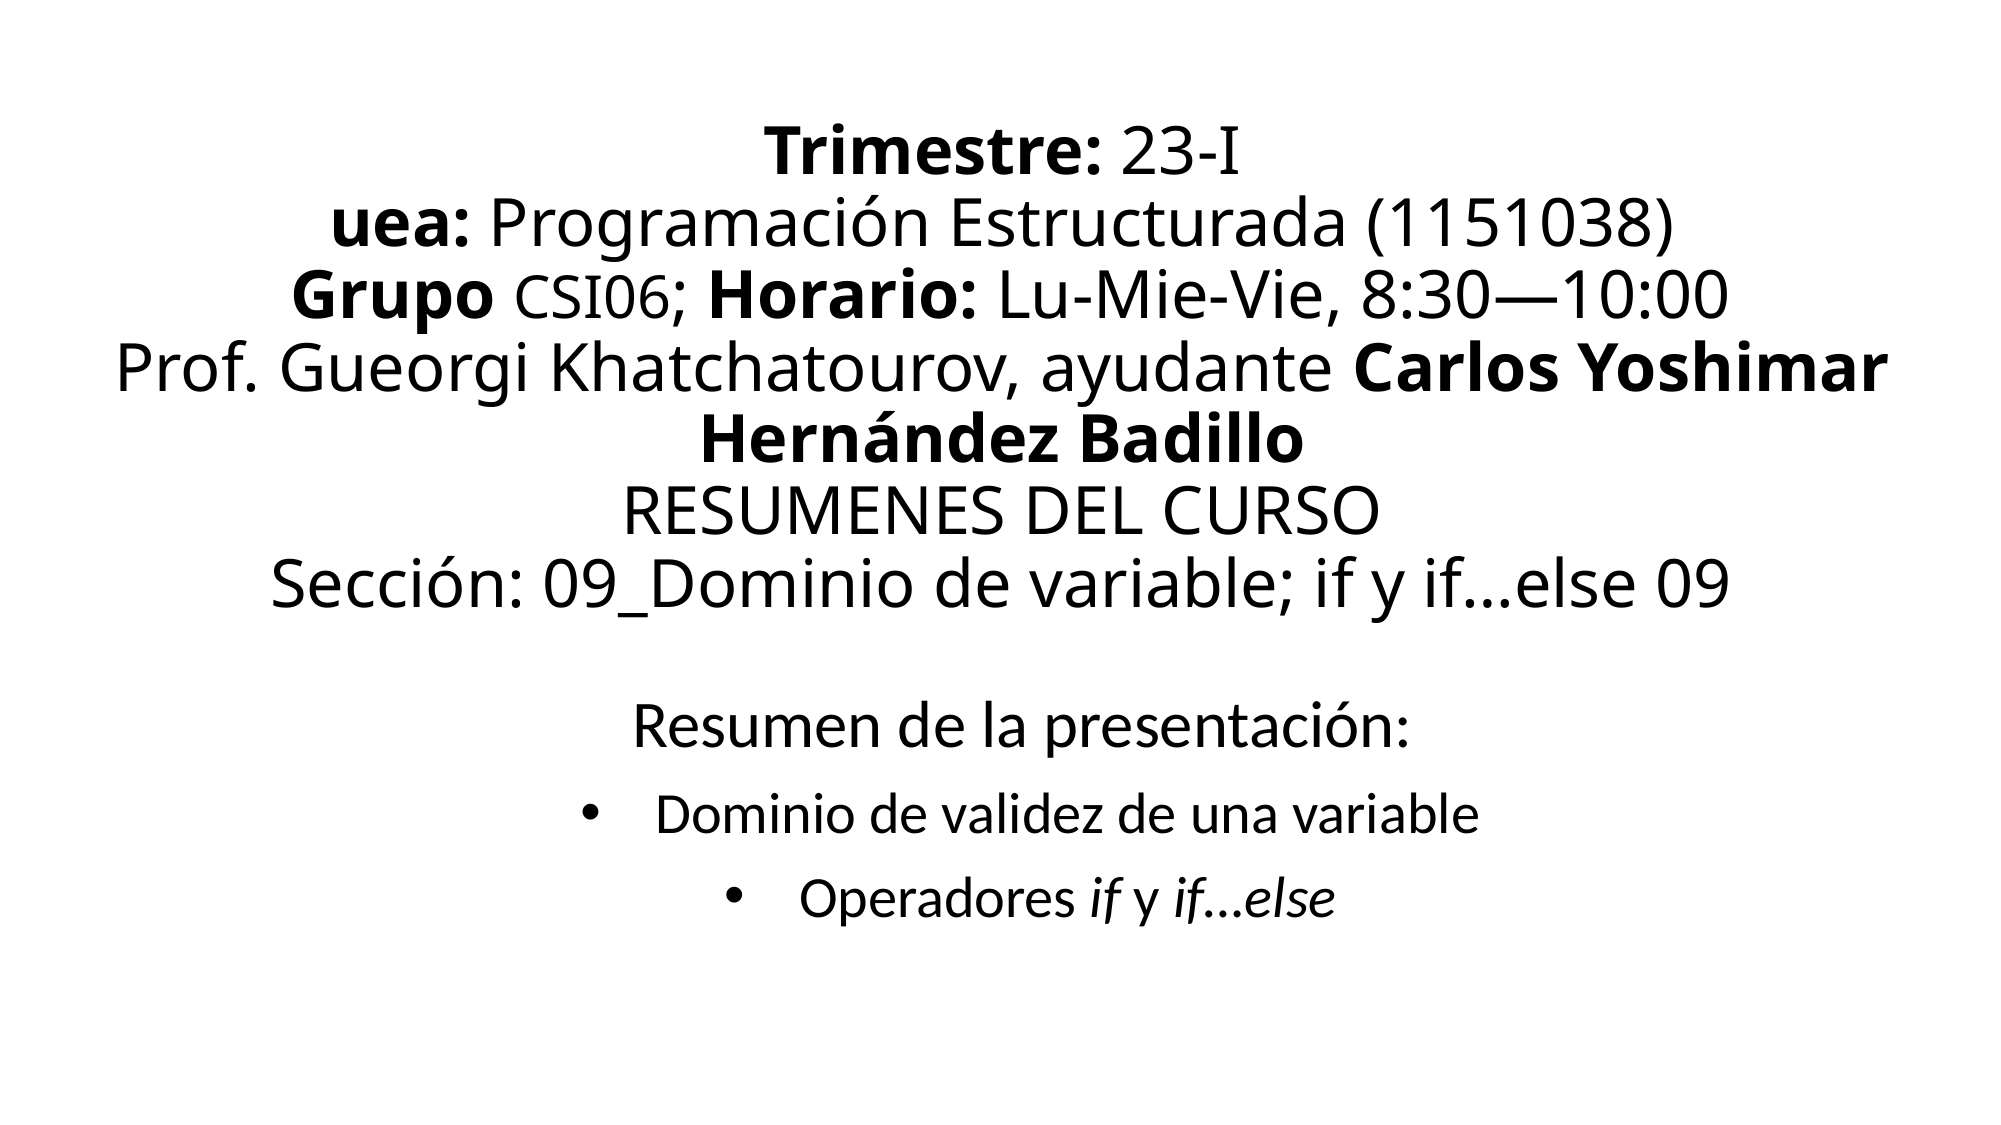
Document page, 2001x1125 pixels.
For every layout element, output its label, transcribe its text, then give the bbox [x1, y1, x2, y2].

subtitle Resumen de la presentación: Dominio de validez de una variable Operadores if y if…else [164, 581, 1896, 1100]
title Trimestre: 23-I uea: Programación Estructurada (1151038) Grupo CSI06; Horario: Lu-Mie-Vie, 8:30—10:00 Prof. Gueorgi Khatchatourov, ayudante Carlos Yoshimar Hernández Badillo RESUMENES DEL CURSO Sección: 09_Dominio de variable; if y if…else 09 [78, 108, 1927, 629]
